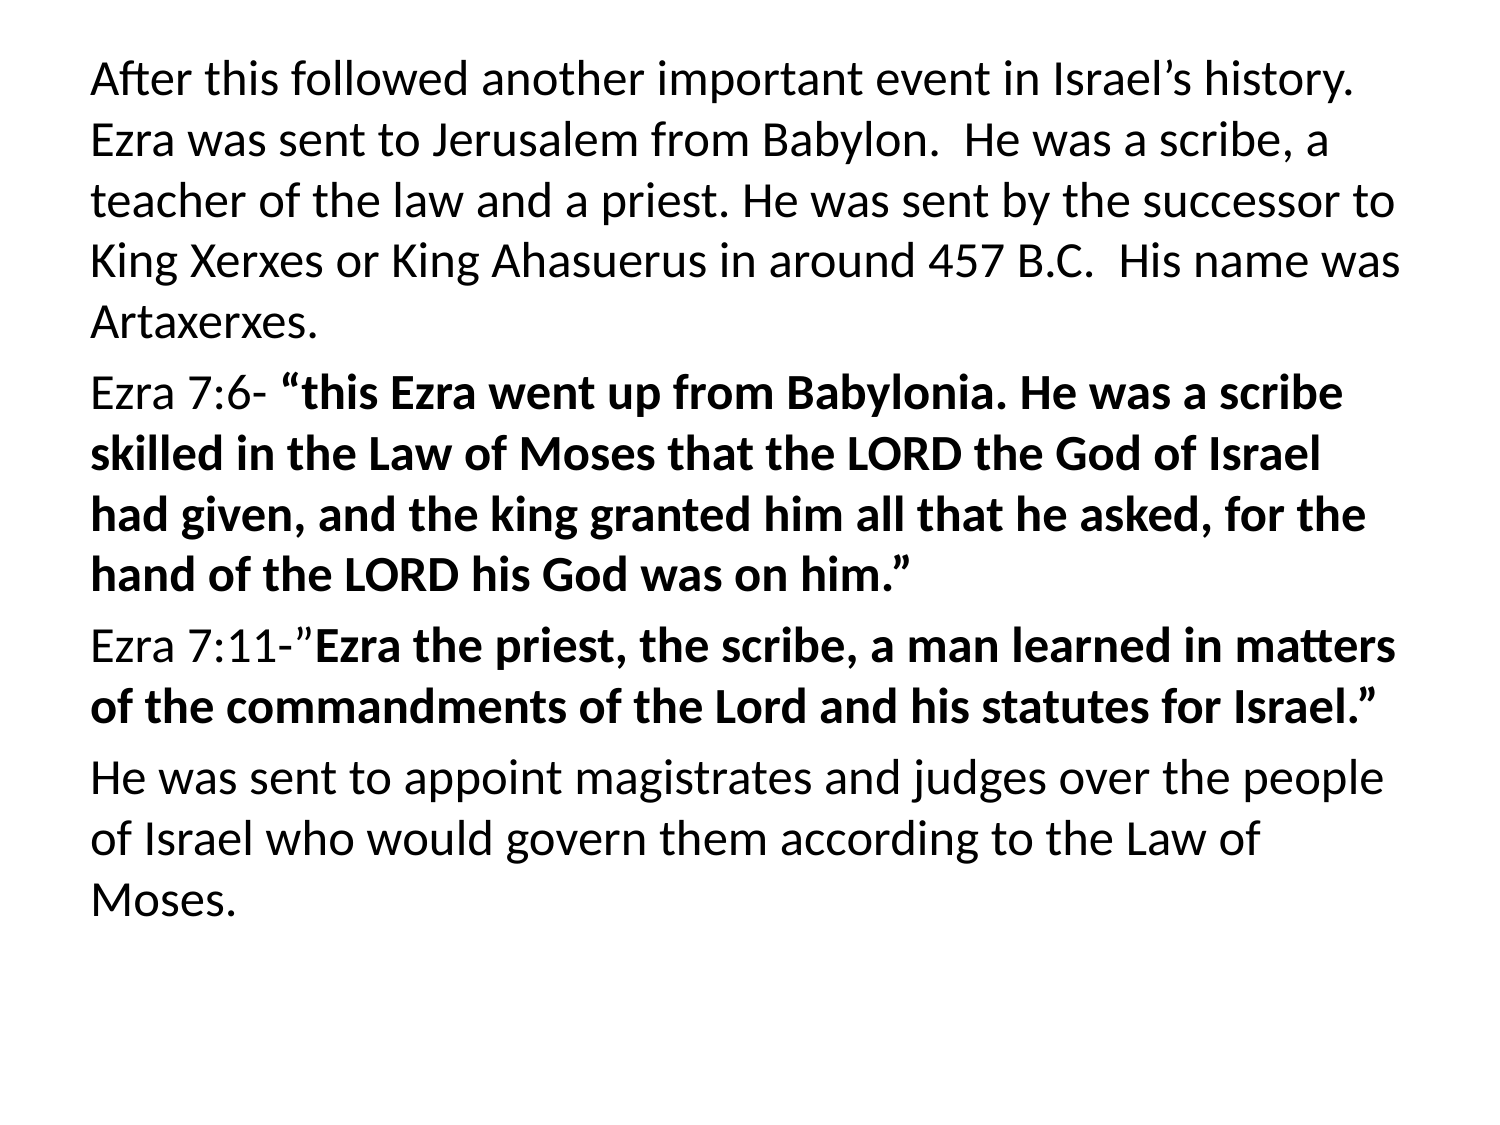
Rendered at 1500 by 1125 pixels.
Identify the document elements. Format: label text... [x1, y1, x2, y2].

list After this followed another important event in Israel’s history. Ezra was sent to Jerusalem from Babylon. He was a scribe, a teacher of the law and a priest. He was sent by the successor to King Xerxes or King Ahasuerus in around 457 B.C. His name was Artaxerxes. Ezra 7:6- “this Ezra went up from Babylonia. He was a scribe skilled in the Law of Moses that the LORD the God of Israel had given, and the king granted him all that he asked, for the hand of the LORD his God was on him.” Ezra 7:11-”Ezra the priest, the scribe, a man learned in matters of the commandments of the Lord and his statutes for Israel.” He was sent to appoint magistrates and judges over the people of Israel who would govern them according to the Law of Moses. [75, 37, 1425, 1005]
